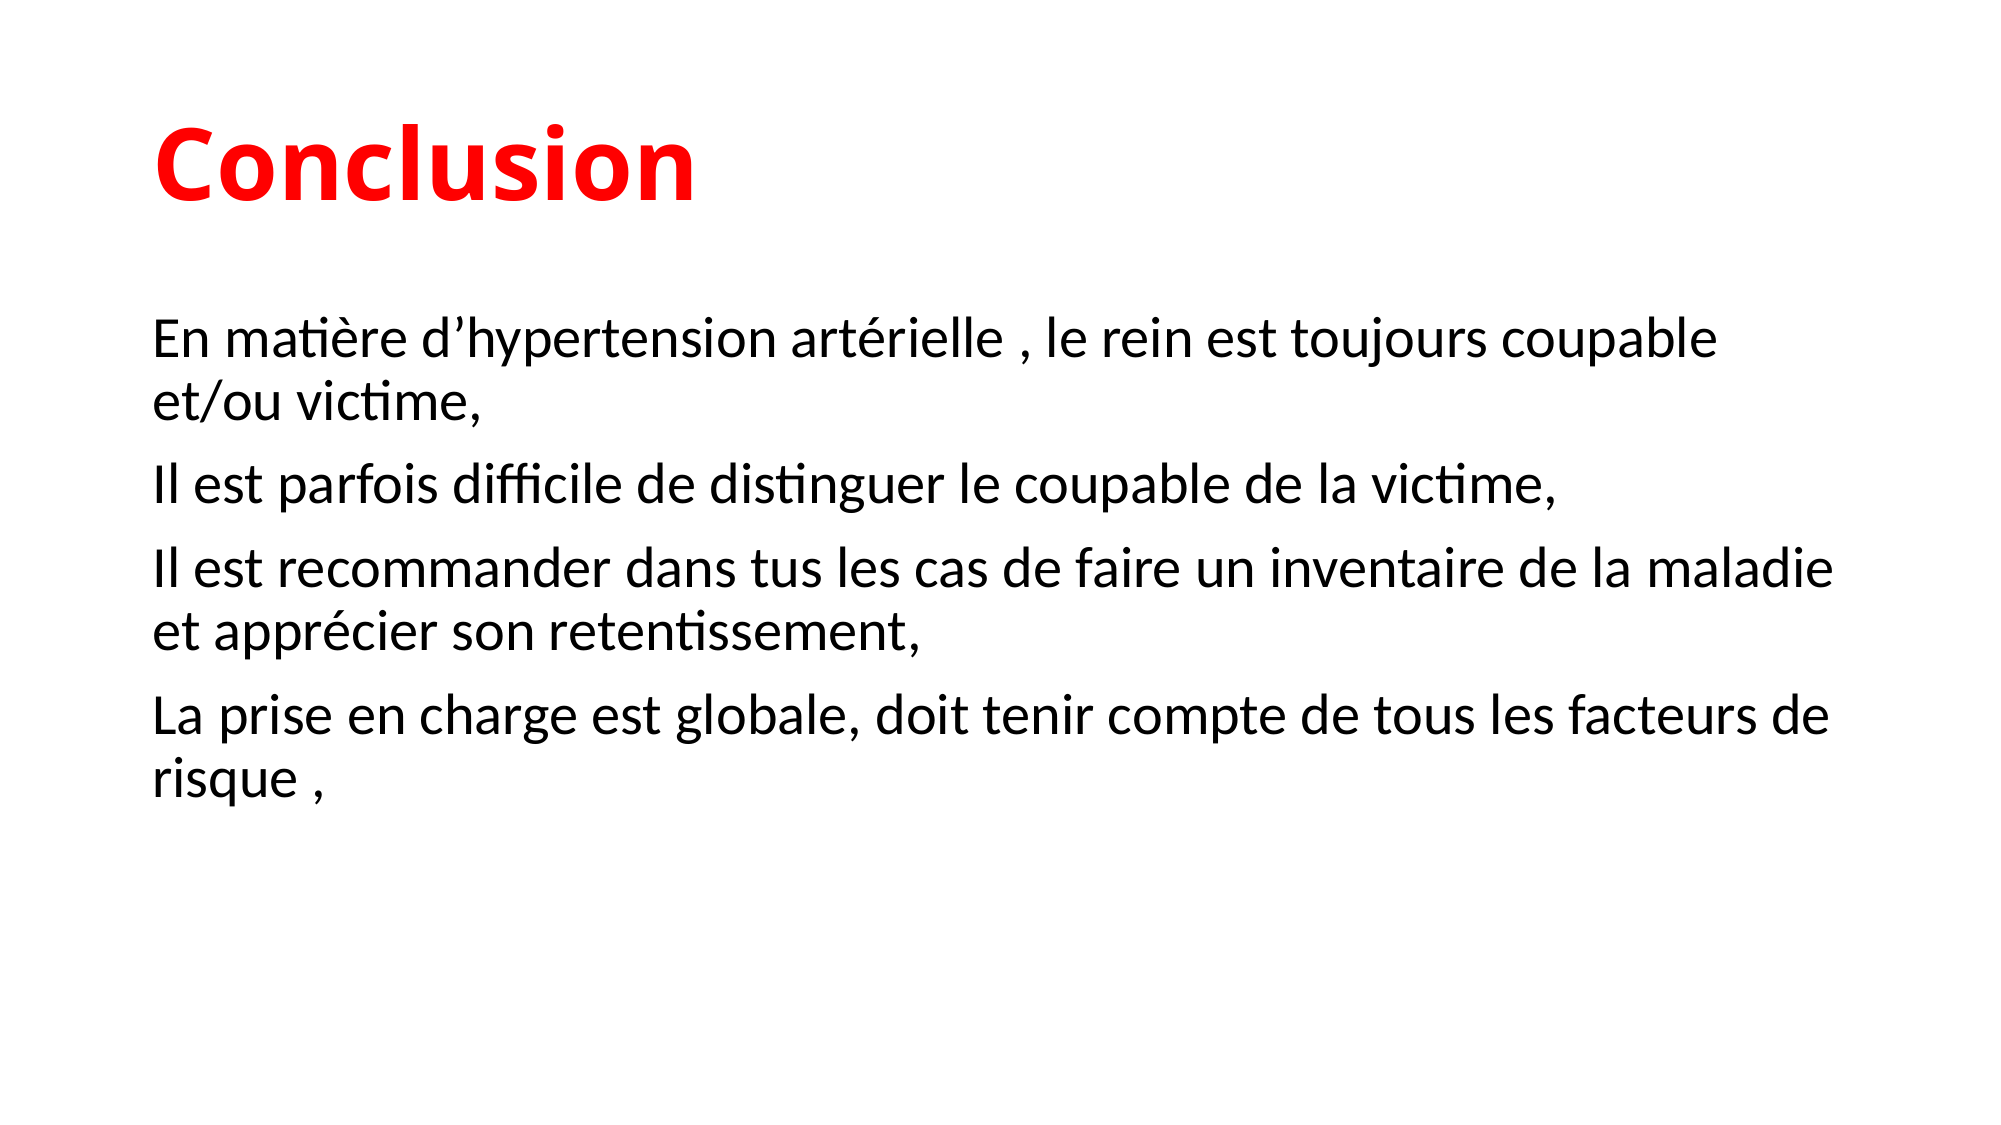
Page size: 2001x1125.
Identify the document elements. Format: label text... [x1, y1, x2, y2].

list En matière d’hypertension artérielle , le rein est toujours coupable et/ou victime, Il est parfois difficile de distinguer le coupable de la victime, Il est recommander dans tus les cas de faire un inventaire de la maladie et apprécier son retentissement, La prise en charge est globale, doit tenir compte de tous les facteurs de risque , [137, 299, 1863, 1014]
title Conclusion [137, 59, 1863, 278]
